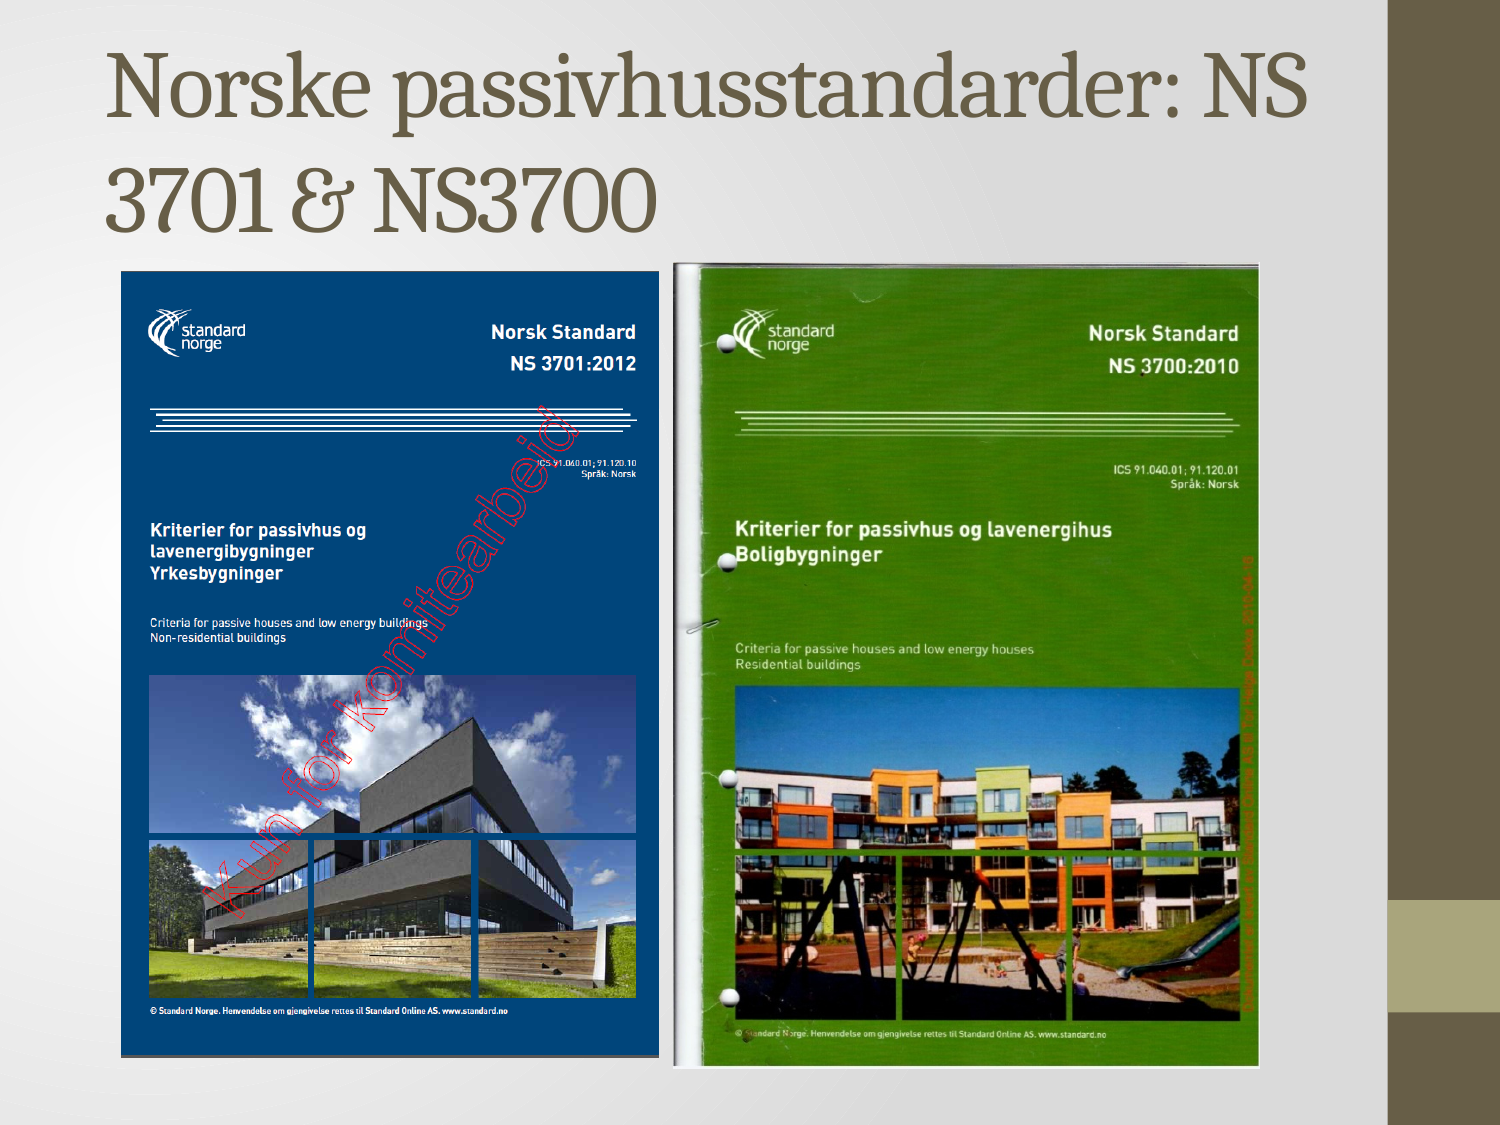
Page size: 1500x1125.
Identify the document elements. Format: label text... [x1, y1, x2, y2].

picture [120, 270, 660, 1058]
title Norske passivhusstandarder: NS 3701 & NS3700 [89, 42, 1365, 231]
picture [673, 261, 1260, 1070]
